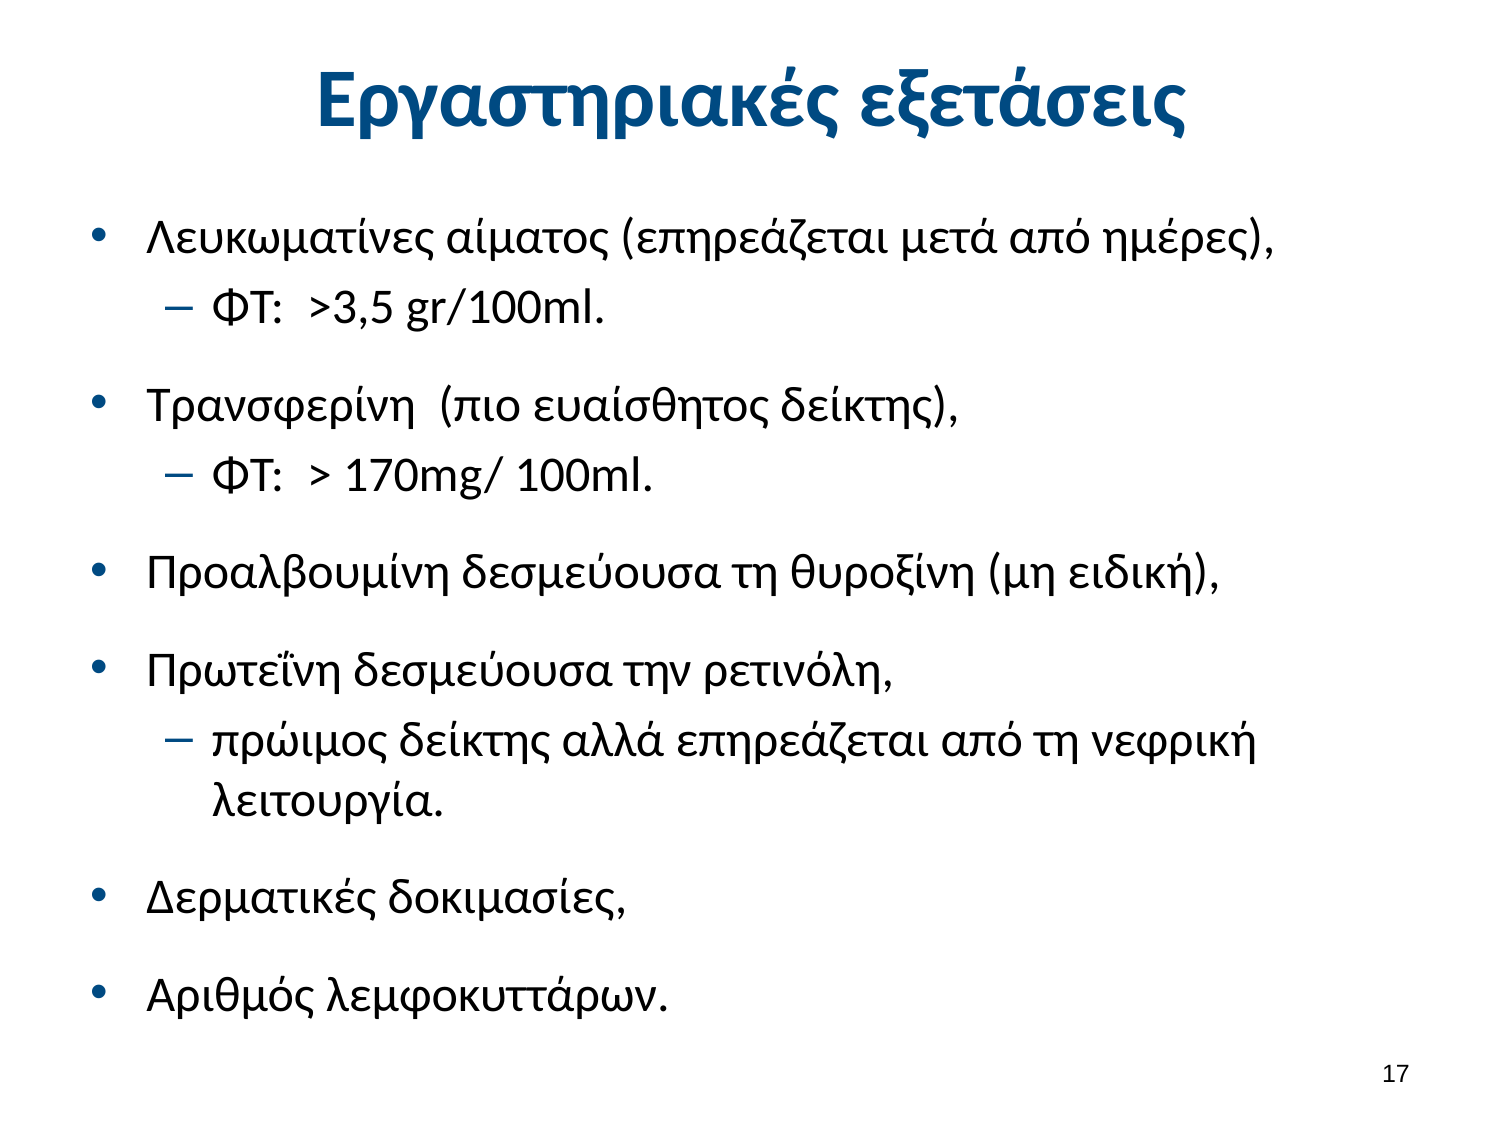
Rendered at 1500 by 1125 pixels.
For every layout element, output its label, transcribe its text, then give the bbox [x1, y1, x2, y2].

slide_number 16 [1074, 1042, 1425, 1103]
list Λευκωματίνες αίματος (επηρεάζεται μετά από ημέρες), ΦΤ: >3,5 gr/100ml. Τρανσφερίνη (πιο ευαίσθητος δείκτης), ΦΤ: > 170mg/ 100ml. Προαλβουμίνη δεσμεύουσα τη θυροξίνη (μη ειδική), Πρωτεΐνη δεσμεύουσα την ρετινόλη, πρώιμος δείκτης αλλά επηρεάζεται από τη νεφρική λειτουργία. Δερματικές δοκιμασίες, Αριθμός λεμφοκυττάρων. [75, 196, 1425, 1071]
title Εργαστηριακές εξετάσεις [76, 19, 1427, 169]
